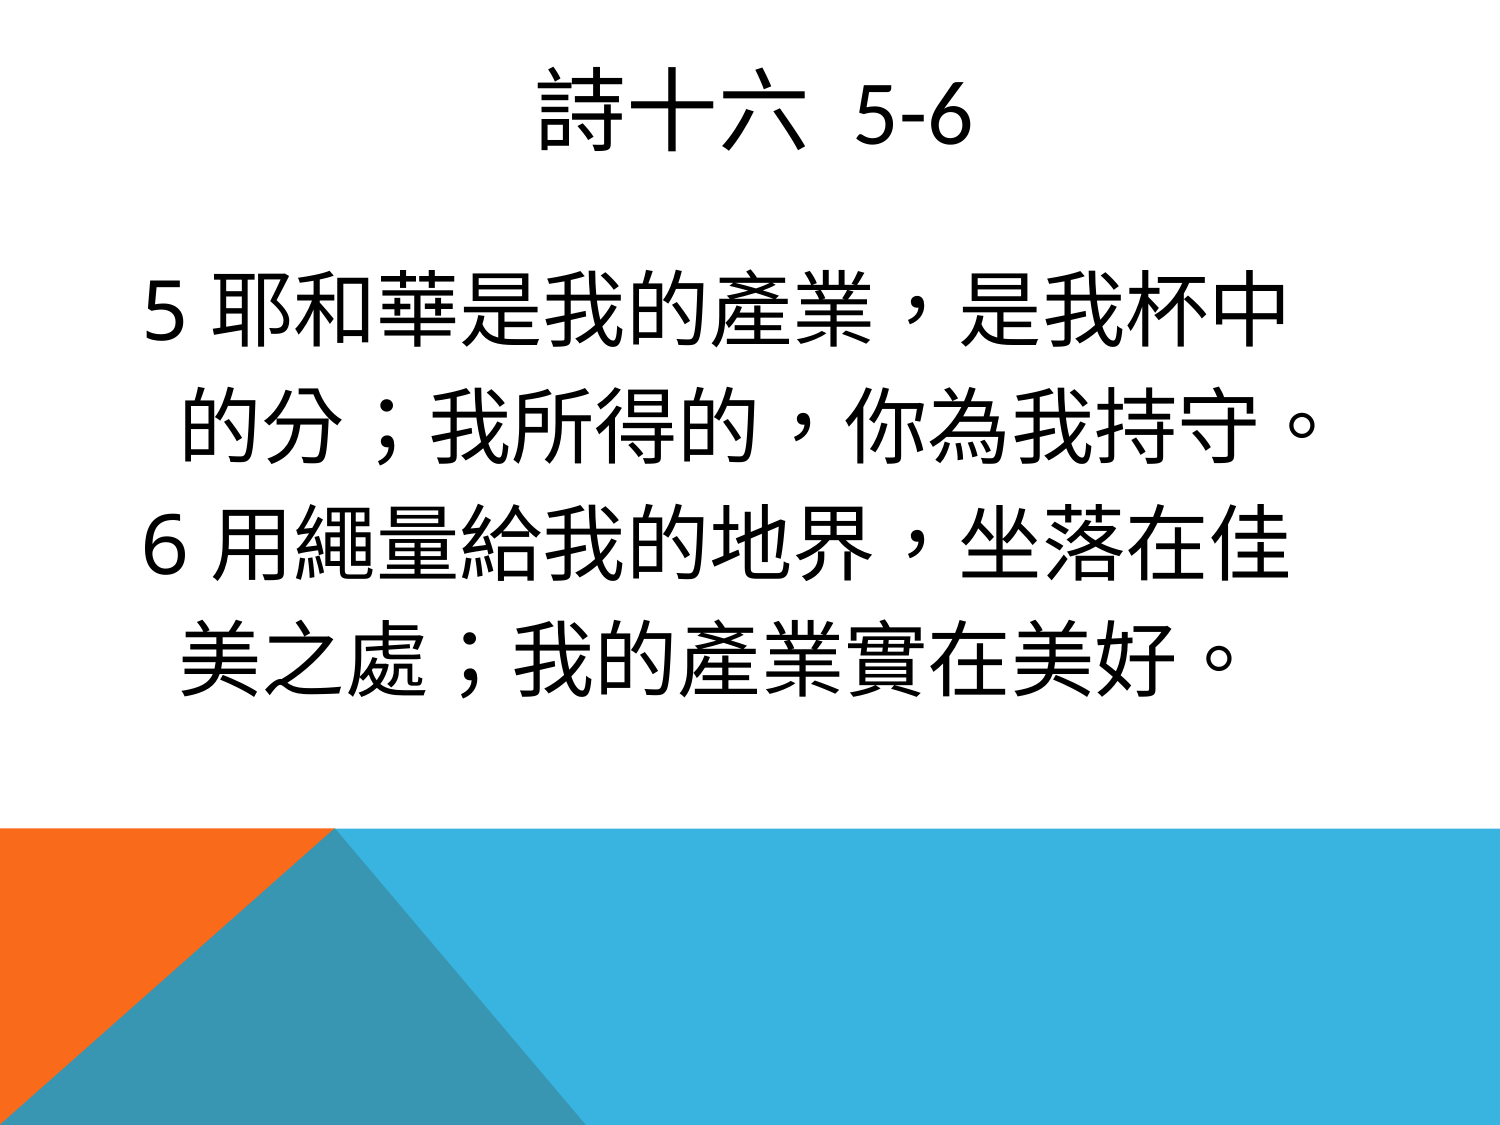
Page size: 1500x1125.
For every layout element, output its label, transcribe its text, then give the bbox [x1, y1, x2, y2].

list 5耶和華是我的產業，是我杯中 的分；我所得的，你為我持守。 6用繩量給我的地界，坐落在佳 美之處；我的產業實在美好。 [125, 249, 1359, 838]
title 詩十六 5-6 [137, 62, 1372, 153]
